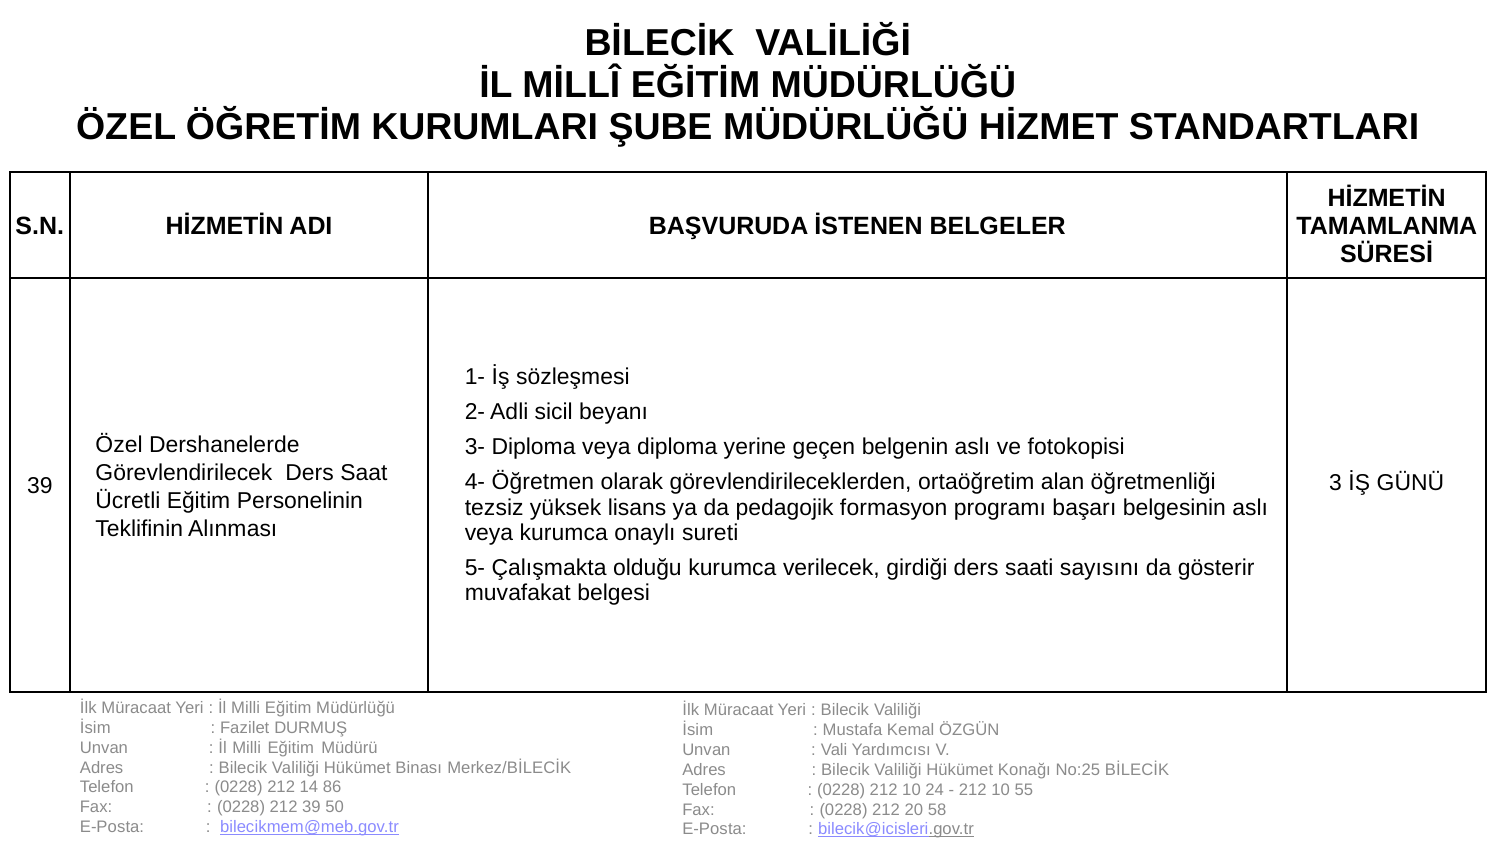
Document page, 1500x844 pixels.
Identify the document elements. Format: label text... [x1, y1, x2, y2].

table_header BİLECİK VALİLİĞİ İL MİLLÎ EĞİTİM MÜDÜRLÜĞÜ ÖZEL ÖĞRETİM KURUMLARI ŞUBE MÜDÜRLÜĞÜ HİZMET STANDARTLARI [10, 0, 1486, 171]
table_cell S.N. [11, 173, 69, 277]
table_cell HİZMETİN ADI [71, 173, 427, 277]
table_cell 39 [11, 279, 69, 691]
table_cell BAŞVURUDA İSTENEN BELGELER [429, 173, 1286, 277]
table_cell HİZMETİN TAMAMLANMA SÜRESİ [1288, 173, 1485, 277]
table_cell Özel Dershanelerde Görevlendirilecek Ders Saat Ücretli Eğitim Personelinin Teklifinin Alınması [71, 279, 427, 691]
table_cell 3 İŞ GÜNÜ [1288, 279, 1485, 691]
table_cell 1- İş sözleşmesi 2- Adli sicil beyanı 3- Diploma veya diploma yerine geçen belgenin aslı ve fotokopisi 4- Öğretmen olarak görevlendirileceklerden, ortaöğretim alan öğretmenliği tezsiz yüksek lisans ya da pedagojik formasyon programı başarı belgesinin aslı veya kurumca onaylı sureti 5- Çalışmakta olduğu kurumca verilecek, girdiği ders saati sayısını da gösterir muvafakat belgesi [429, 279, 1286, 691]
